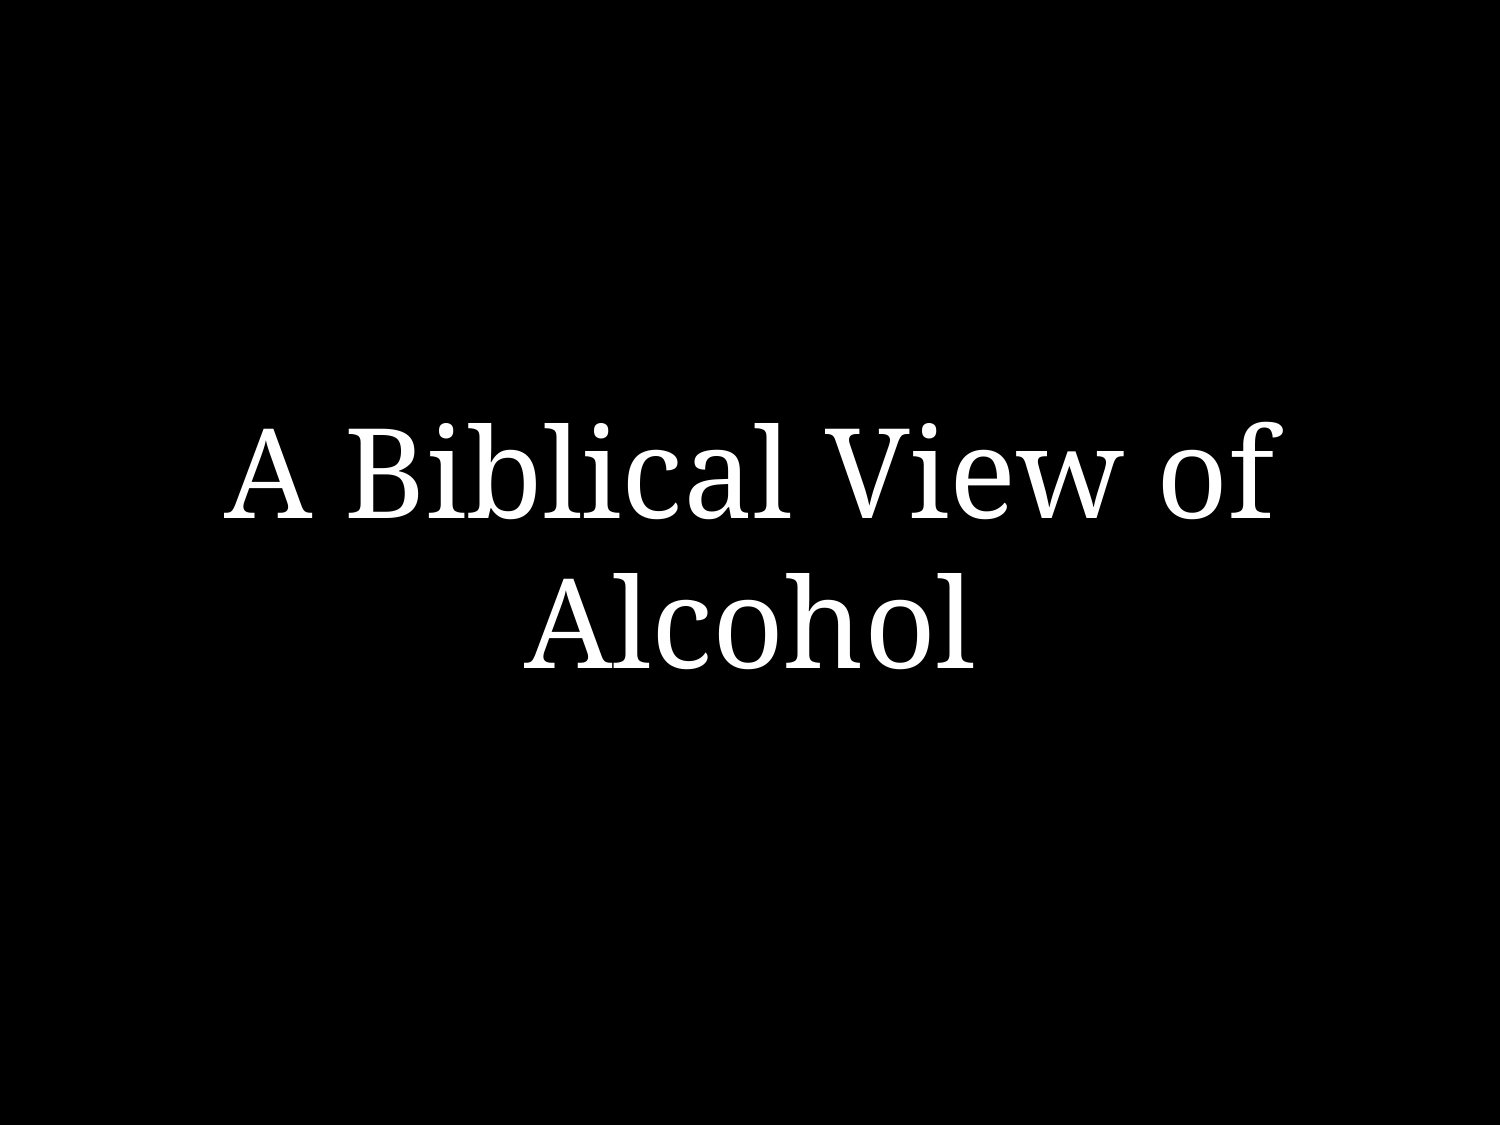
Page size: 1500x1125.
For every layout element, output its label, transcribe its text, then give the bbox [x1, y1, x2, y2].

title A Biblical View of Alcohol [112, 349, 1388, 738]
